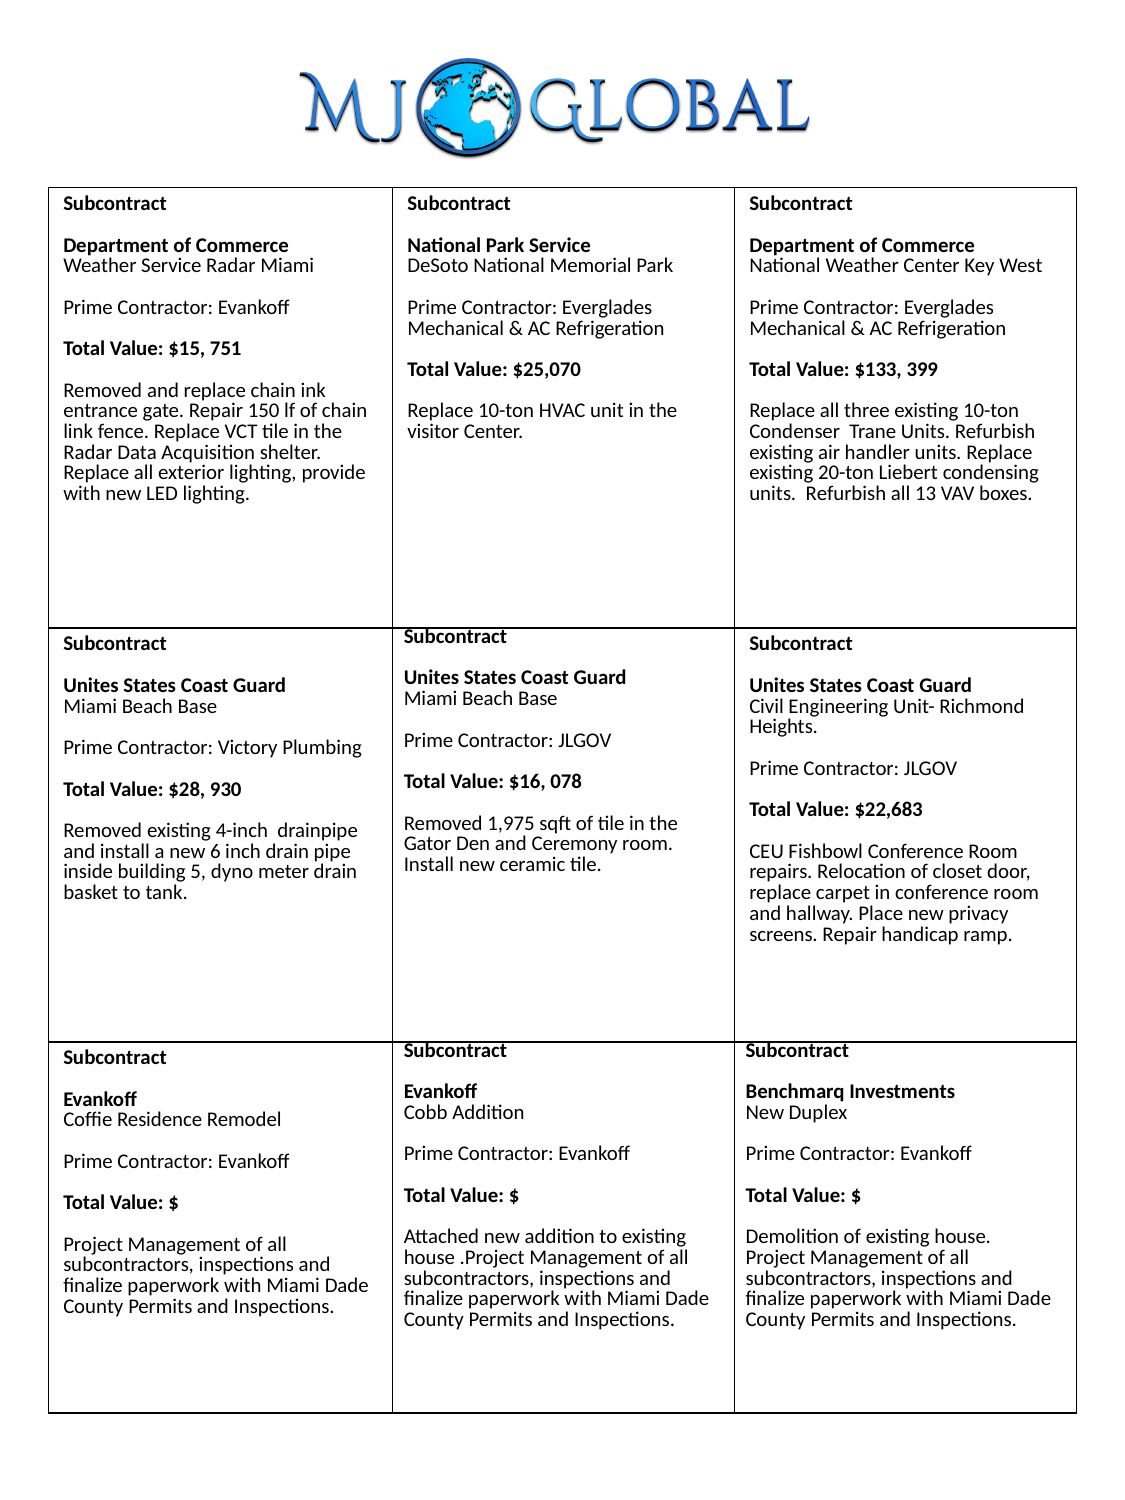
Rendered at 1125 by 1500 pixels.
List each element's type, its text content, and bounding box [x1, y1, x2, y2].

table_cell Subcontract Evankoff Coffie Residence Remodel Prime Contractor: Evankoff Total Value: $ Project Management of all subcontractors, inspections and finalize paperwork with Miami Dade County Permits and Inspections. [49, 1043, 392, 1412]
table_header Subcontract Department of Commerce Weather Service Radar Miami Prime Contractor: Evankoff Total Value: $15, 751 Removed and replace chain ink entrance gate. Repair 150 lf of chain link fence. Replace VCT tile in the Radar Data Acquisition shelter. Replace all exterior lighting, provide with new LED lighting. [49, 188, 392, 627]
table_cell Subcontract Benchmarq Investments New Duplex Prime Contractor: Evankoff Total Value: $ Demolition of existing house. Project Management of all subcontractors, inspections and finalize paperwork with Miami Dade County Permits and Inspections. [735, 1043, 1076, 1412]
table_header Subcontract National Park Service DeSoto National Memorial Park Prime Contractor: Everglades Mechanical & AC Refrigeration Total Value: $25,070 Replace 10-ton HVAC unit in the visitor Center. [393, 369, 734, 627]
table_cell Subcontract Unites States Coast Guard Civil Engineering Unit- Richmond Heights. Prime Contractor: JLGOV Total Value: $22,683 CEU Fishbowl Conference Room repairs. Relocation of closet door, replace carpet in conference room and hallway. Place new privacy screens. Repair handicap ramp. [735, 629, 1076, 1041]
table_cell Subcontract Unites States Coast Guard Miami Beach Base Prime Contractor: Victory Plumbing Total Value: $28, 930 Removed existing 4-inch drainpipe and install a new 6 inch drain pipe inside building 5, dyno meter drain basket to tank. [49, 629, 392, 1041]
table_cell Subcontract Unites States Coast Guard Miami Beach Base Prime Contractor: JLGOV Total Value: $16, 078 Removed 1,975 sqft of tile in the Gator Den and Ceremony room. Install new ceramic tile. [393, 629, 734, 1041]
table_header Subcontract Department of Commerce National Weather Center Key West Prime Contractor: Everglades Mechanical & AC Refrigeration Total Value: $133, 399 Replace all three existing 10-ton Condenser Trane Units. Refurbish existing air handler units. Replace existing 20-ton Liebert condensing units. Refurbish all 13 VAV boxes. [735, 188, 1076, 627]
picture [157, 0, 932, 369]
table_cell Subcontract Evankoff Cobb Addition Prime Contractor: Evankoff Total Value: $ Attached new addition to existing house .Project Management of all subcontractors, inspections and finalize paperwork with Miami Dade County Permits and Inspections. [393, 1043, 734, 1412]
